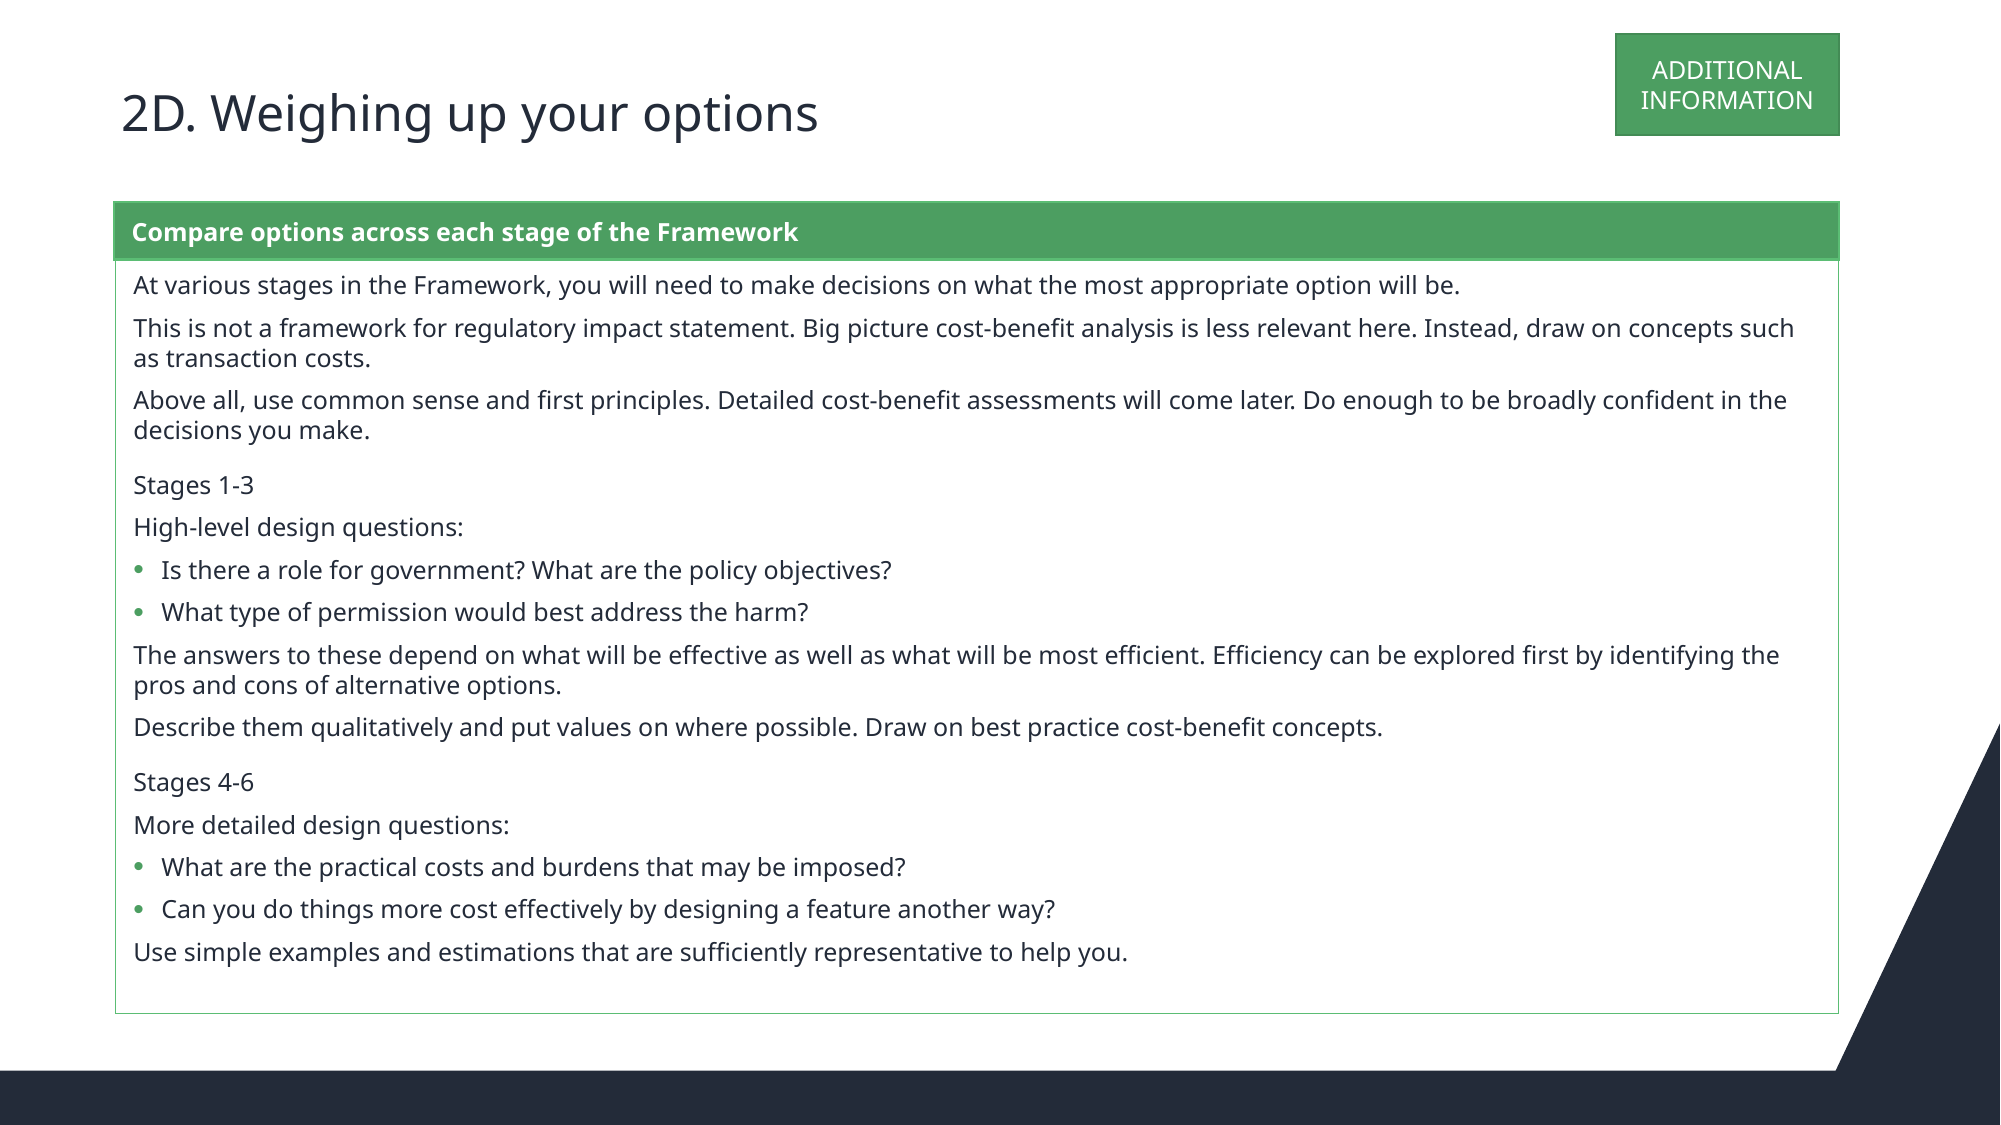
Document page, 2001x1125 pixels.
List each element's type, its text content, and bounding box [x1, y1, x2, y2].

title 2D. Weighing up your options [115, 66, 1841, 150]
text_box ADDITIONAL INFORMATION [1615, 33, 1840, 136]
list At various stages in the Framework, you will need to make decisions on what the most appropriate option will be. This is not a framework for regulatory impact statement. Big picture cost-benefit analysis is less relevant here. Instead, draw on concepts such as transaction costs. Above all, use common sense and first principles. Detailed cost-benefit assessments will come later. Do enough to be broadly confident in the decisions you make. Stages 1-3 High-level design questions: Is there a role for government? What are the policy objectives? What type of permission would best address the harm? The answers to these depend on what will be effective as well as what will be most efficient. Efficiency can be explored first by identifying the pros and cons of alternative options. Describe them qualitatively and put values on where possible. Draw on best practice cost-benefit concepts. Stages 4-6 More detailed design questions: What are the practical costs and burdens that may be imposed? Can you do things more cost effectively by designing a feature another way? Use simple examples and estimations that are sufficiently representative to help you. [115, 261, 1839, 1014]
text_box Compare options across each stage of the Framework [113, 201, 1840, 261]
